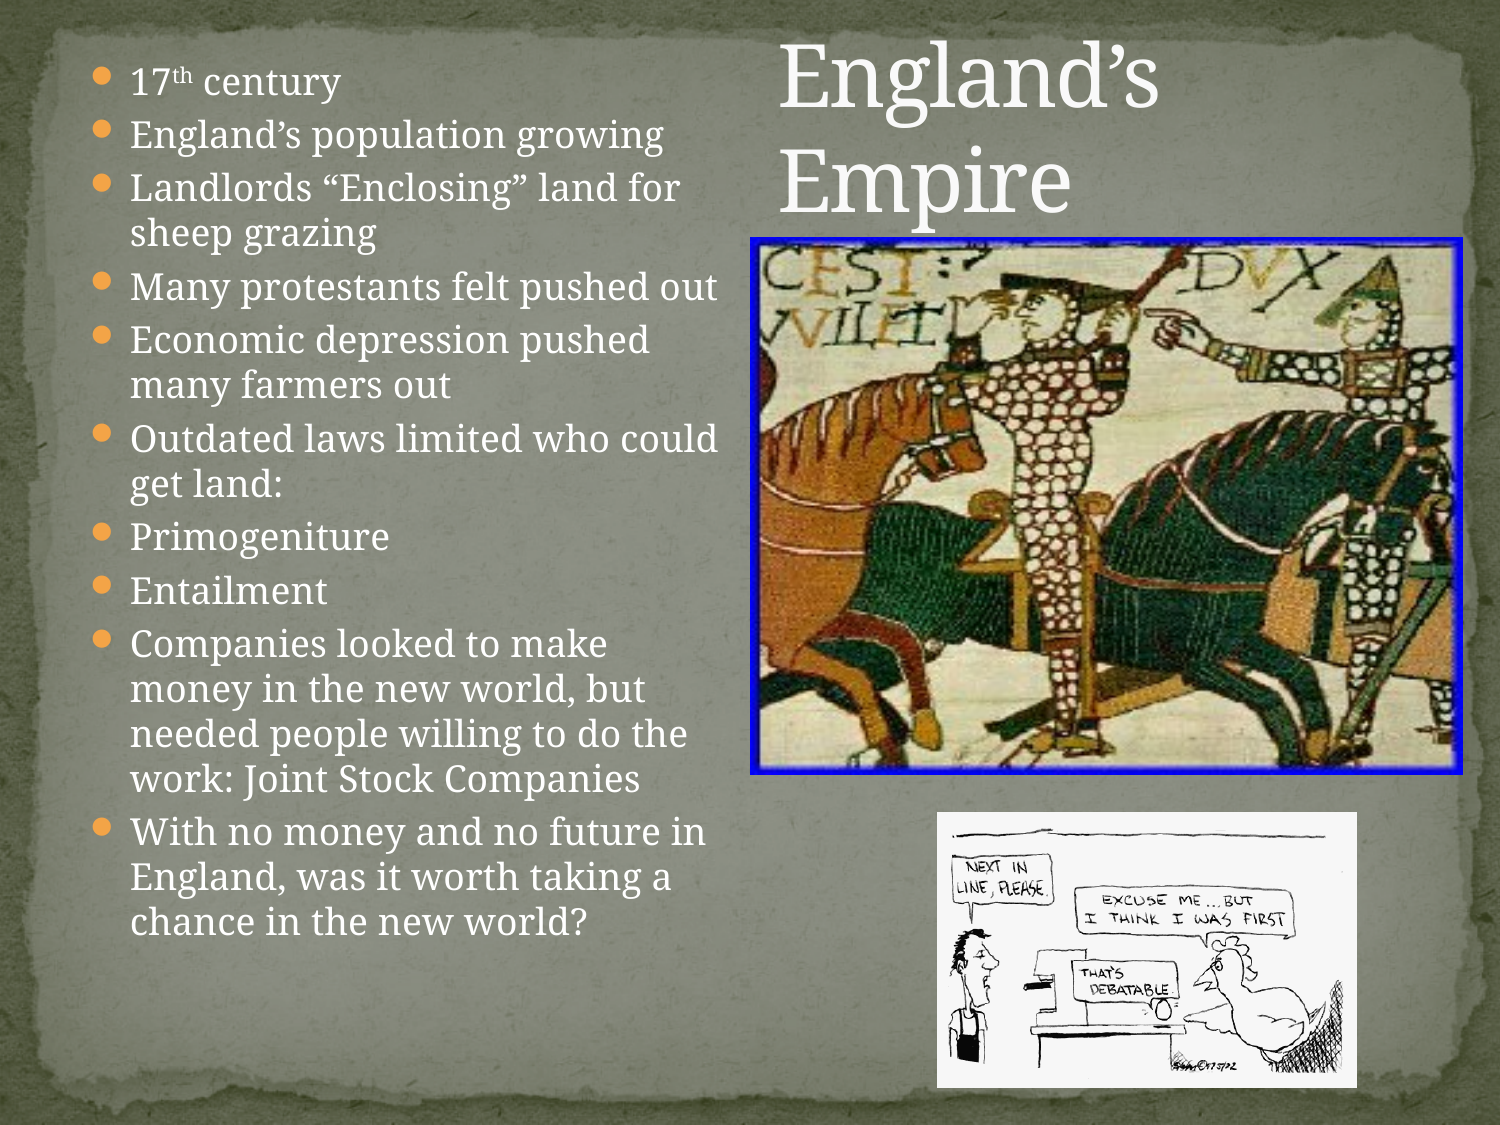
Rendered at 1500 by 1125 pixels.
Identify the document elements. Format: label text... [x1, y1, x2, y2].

picture [937, 812, 1357, 1088]
list 17th century England’s population growing Landlords “Enclosing” land for sheep grazing Many protestants felt pushed out Economic depression pushed many farmers out Outdated laws limited who could get land: Primogeniture Entailment Companies looked to make money in the new world, but needed people willing to do the work: Joint Stock Companies With no money and no future in England, was it worth taking a chance in the new world? [74, 49, 738, 1006]
picture [750, 237, 1463, 775]
title England’s Empire [762, 45, 1425, 227]
